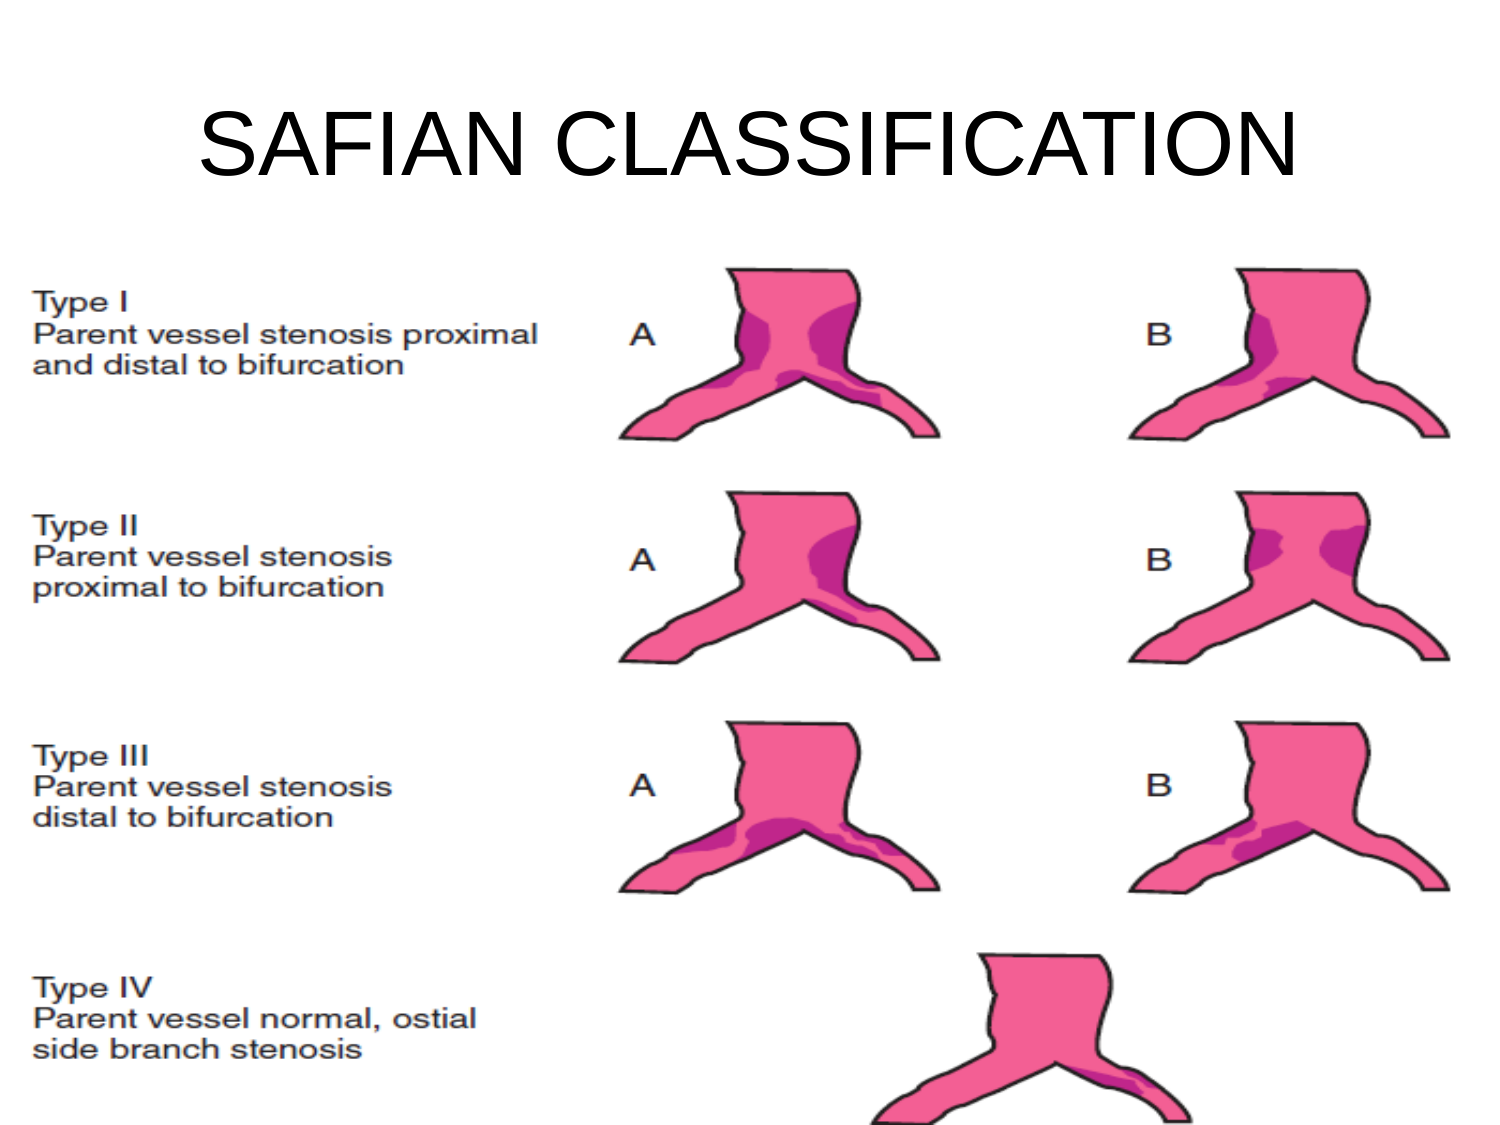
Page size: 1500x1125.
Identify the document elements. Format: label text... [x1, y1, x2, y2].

title SAFIAN CLASSIFICATION [74, 44, 1426, 233]
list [0, 262, 1500, 1125]
